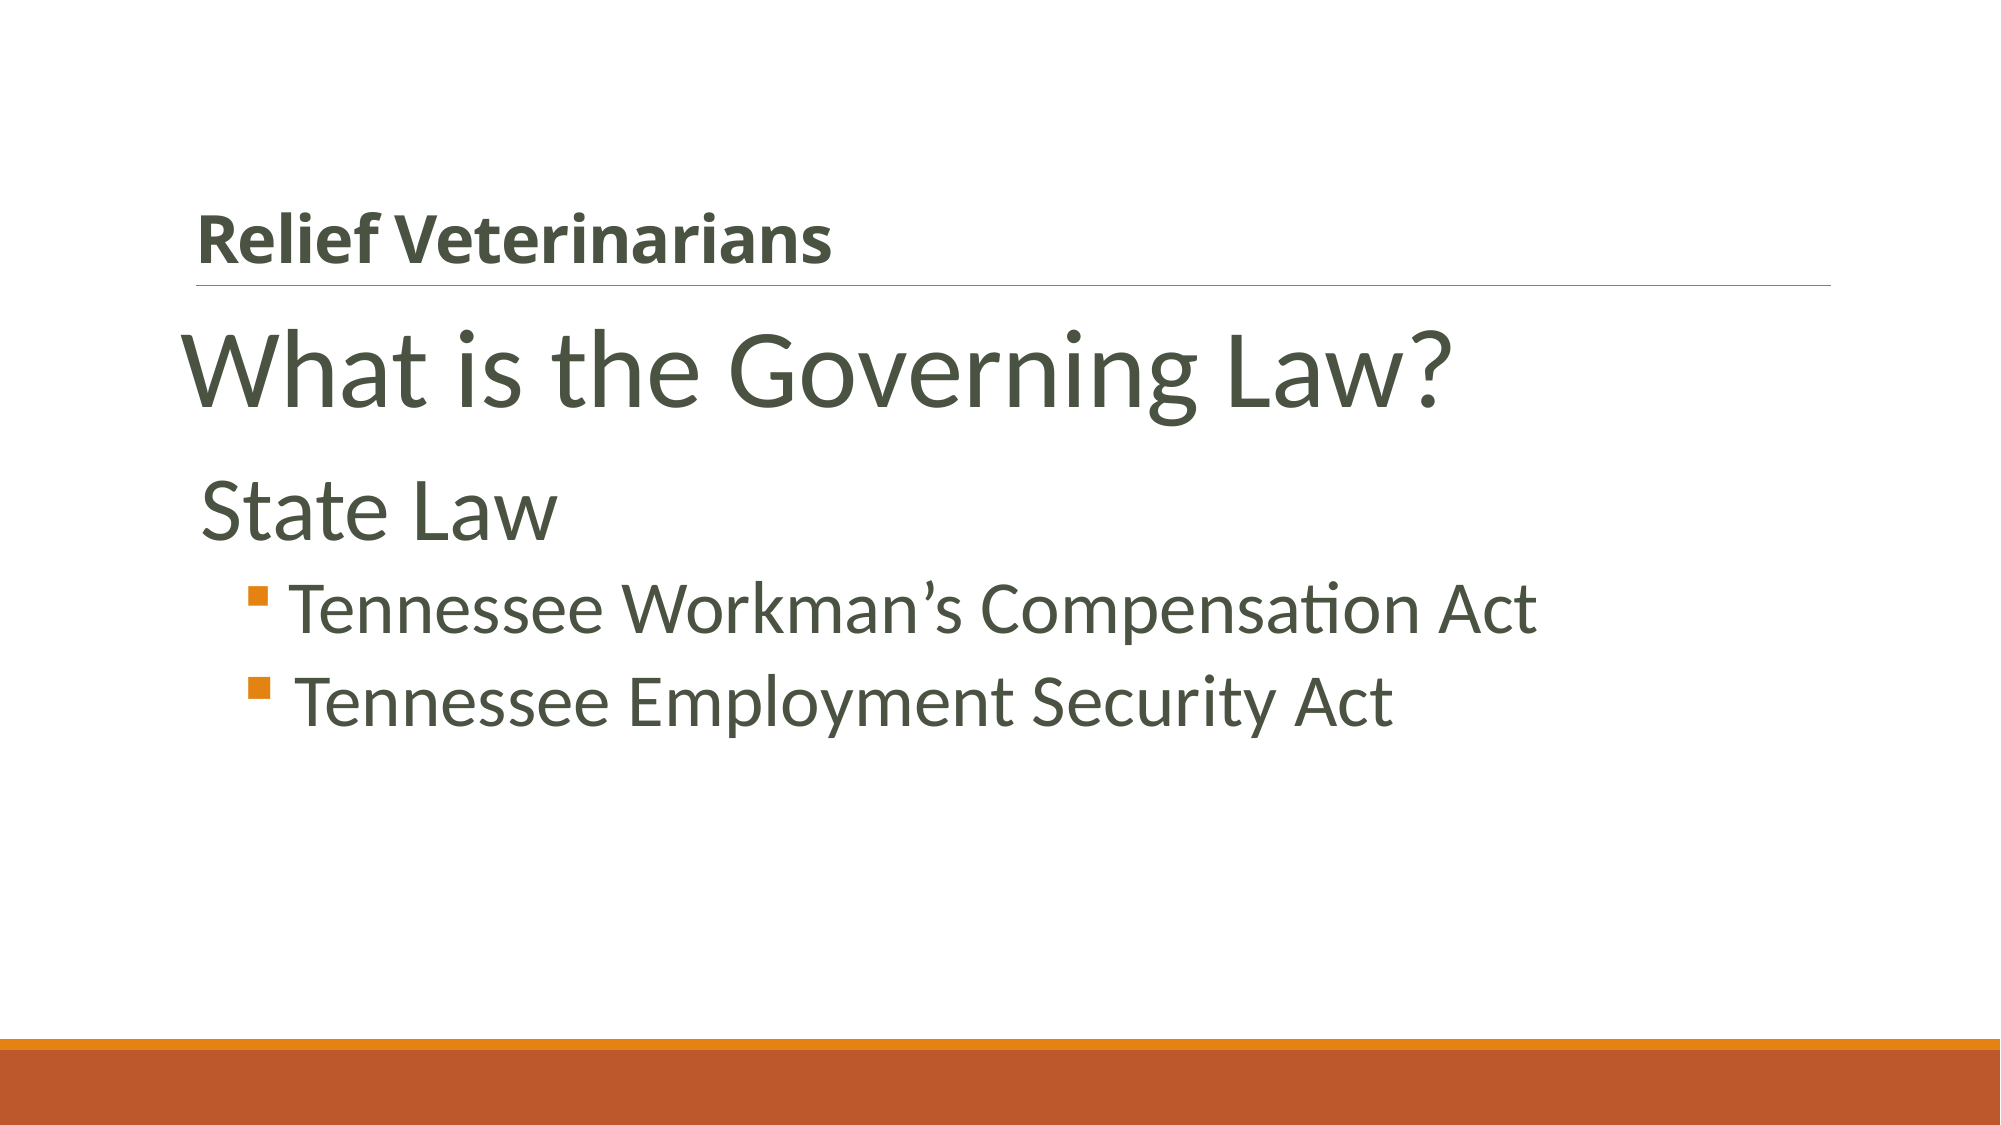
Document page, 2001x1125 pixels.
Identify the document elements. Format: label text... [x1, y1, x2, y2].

list What is the Governing Law? State Law Tennessee Workman’s Compensation Act Tennessee Employment Security Act [180, 302, 1830, 963]
title Relief Veterinarians [180, 47, 1830, 285]
